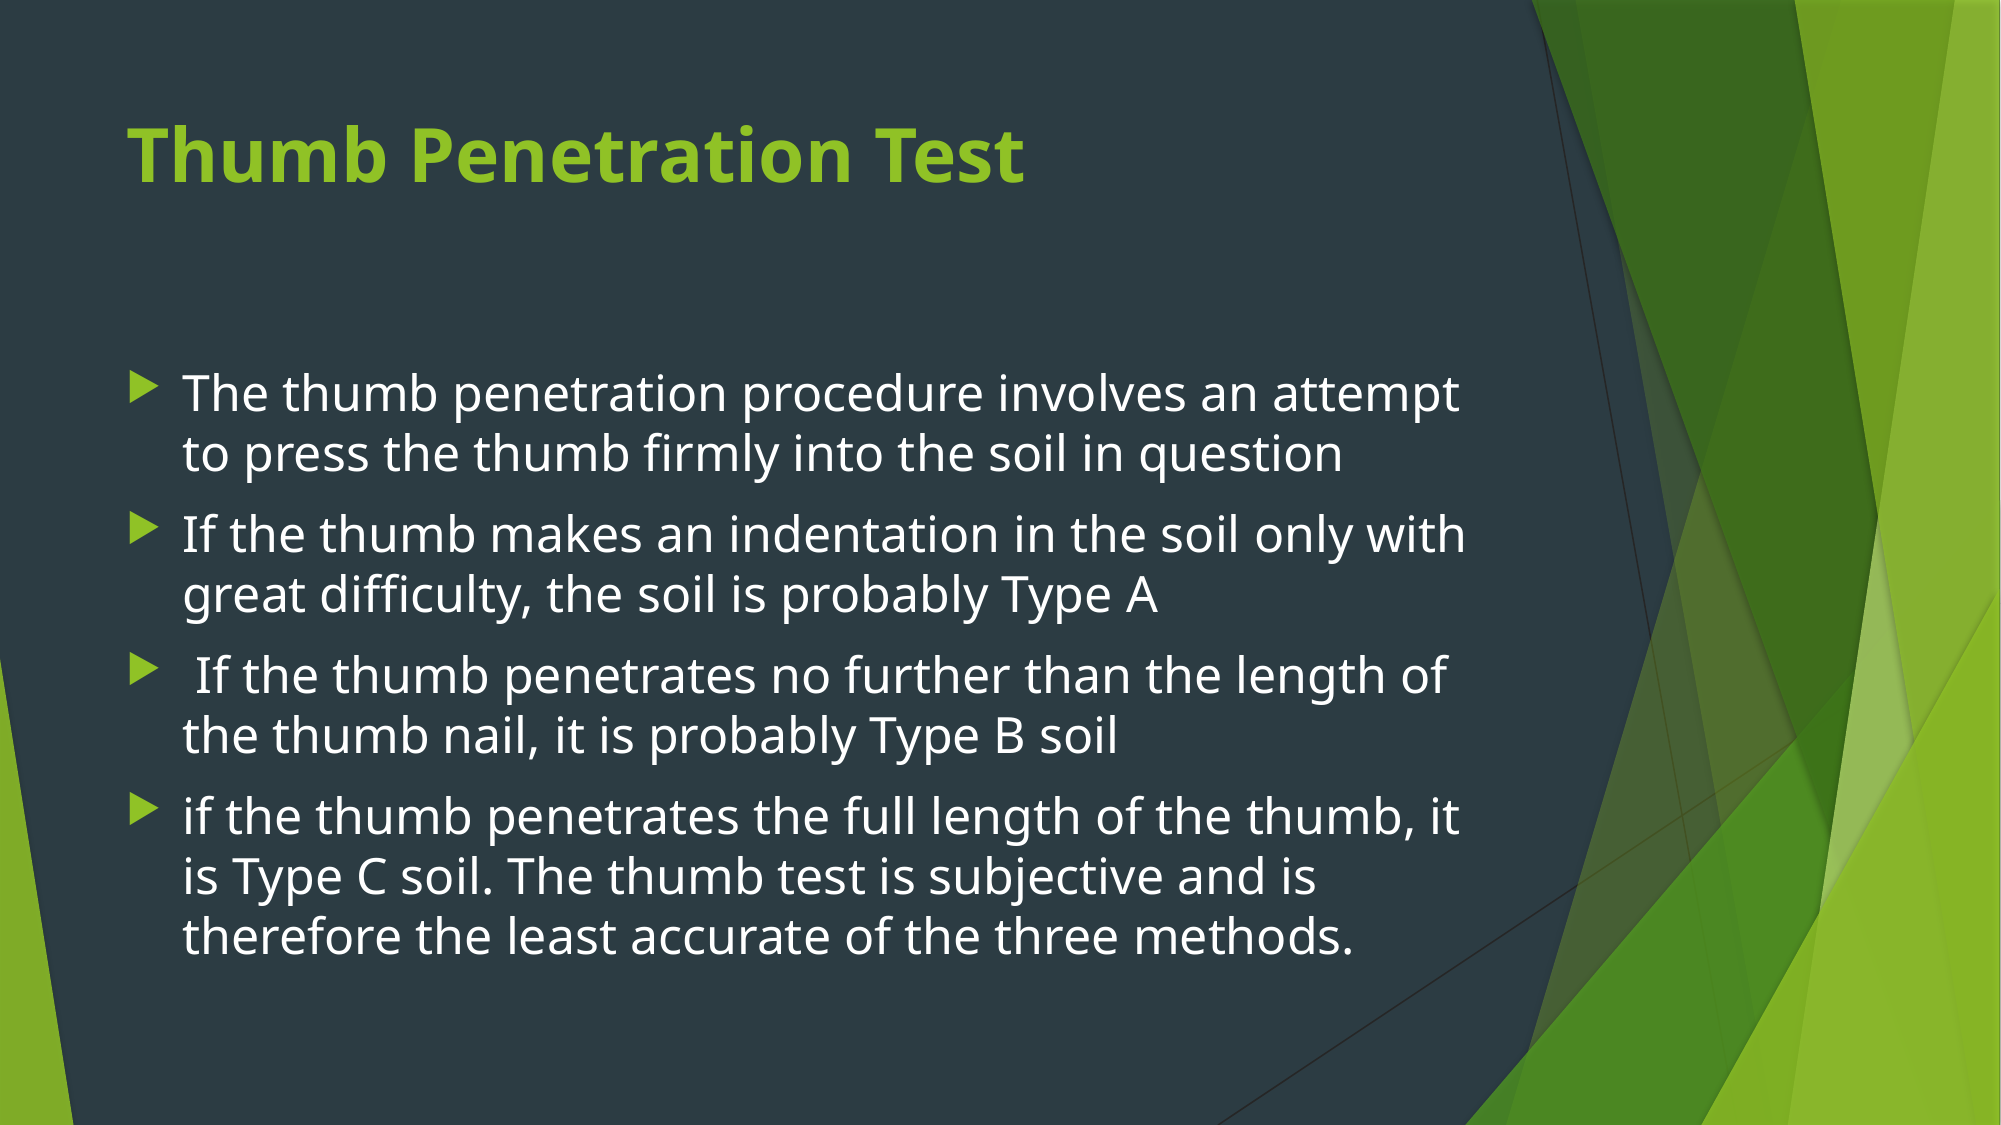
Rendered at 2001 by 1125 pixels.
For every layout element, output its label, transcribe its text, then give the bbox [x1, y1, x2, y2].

list The thumb penetration procedure involves an attempt to press the thumb firmly into the soil in question If the thumb makes an indentation in the soil only with great difficulty, the soil is probably Type A If the thumb penetrates no further than the length of the thumb nail, it is probably Type B soil if the thumb penetrates the full length of the thumb, it is Type C soil. The thumb test is subjective and is therefore the least accurate of the three methods. [111, 354, 1522, 992]
title Thumb Penetration Test [111, 99, 1522, 317]
